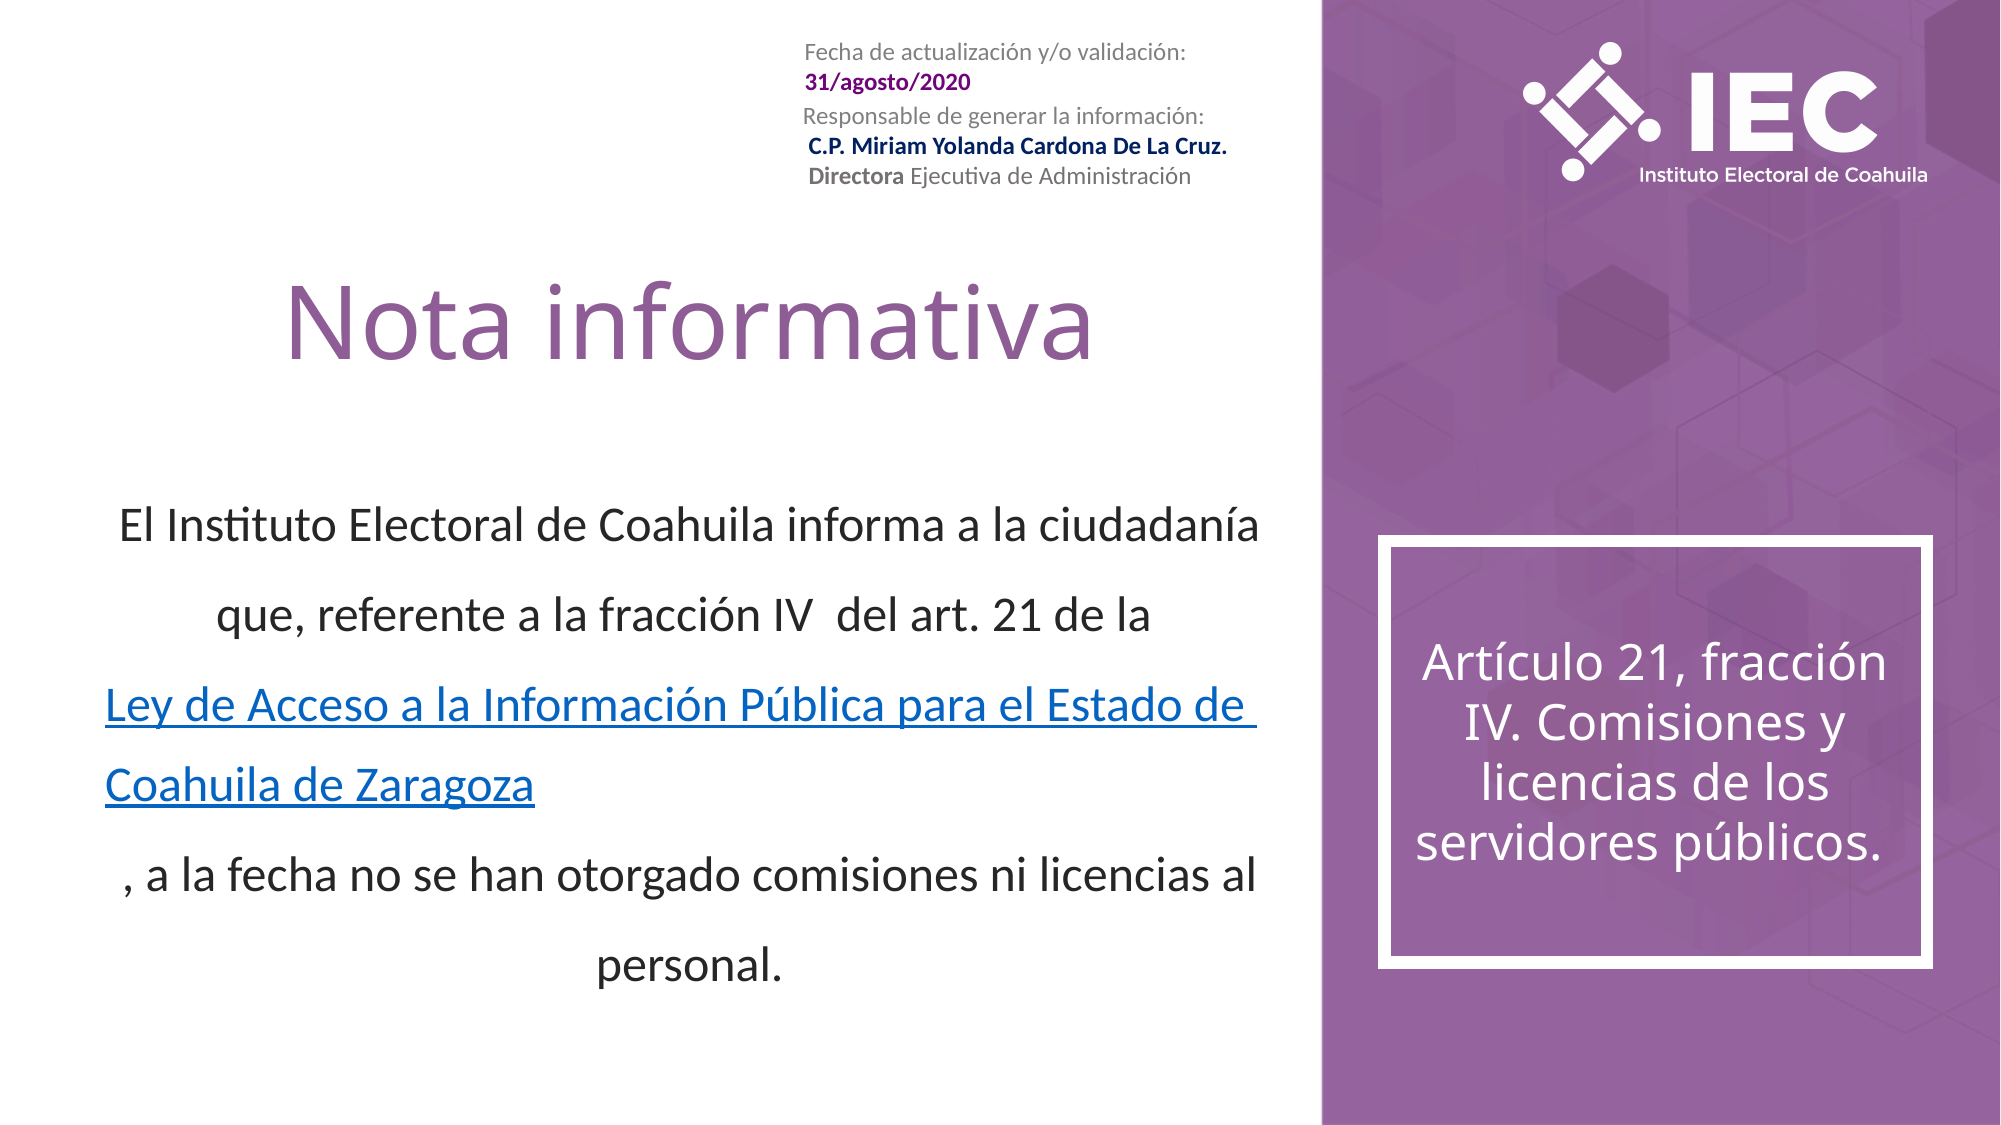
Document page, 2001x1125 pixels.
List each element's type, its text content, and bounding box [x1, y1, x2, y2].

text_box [788, 28, 1253, 199]
title Nota informativa [201, 262, 1178, 389]
text_box [1384, 540, 1928, 963]
picture [0, 0, 2001, 1125]
subtitle El Instituto Electoral de Coahuila informa a la ciudadanía que, referente a la fracción IV del art. 21 de la Ley de Acceso a la Información Pública para el Estado de Coahuila de Zaragoza, a la fecha no se han otorgado comisiones ni licencias al personal. [90, 453, 1290, 929]
